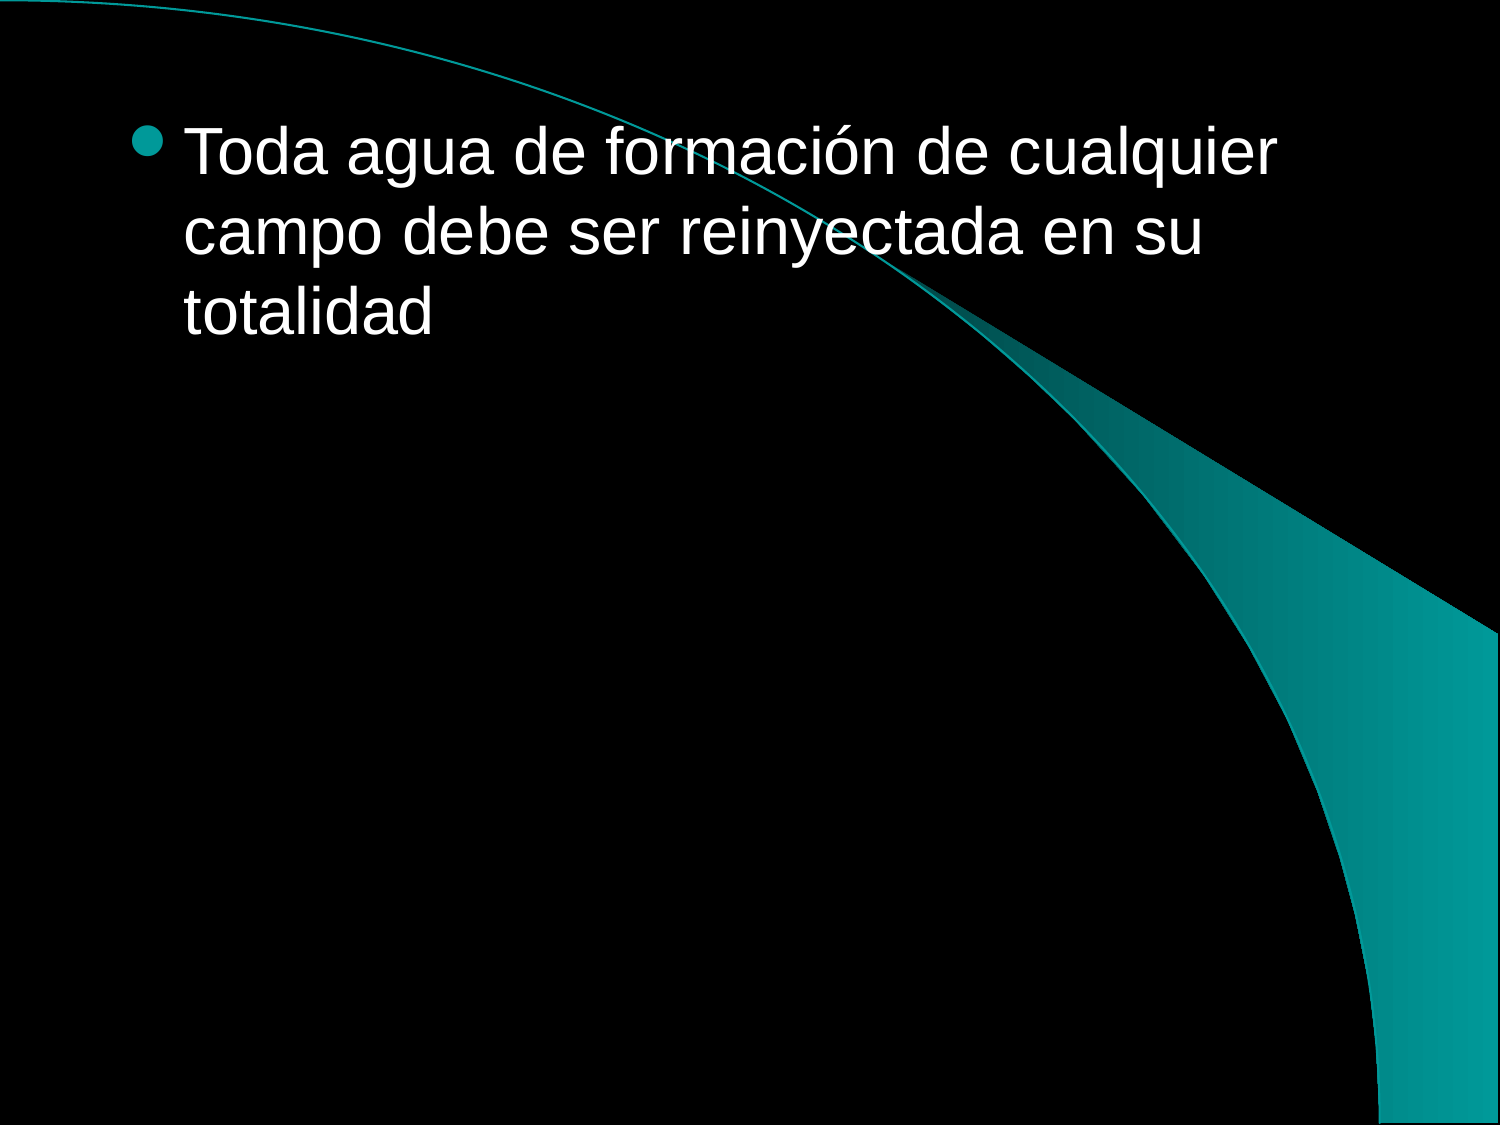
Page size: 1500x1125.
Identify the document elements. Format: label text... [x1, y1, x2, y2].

list Toda agua de formación de cualquier campo debe ser reinyectada en su totalidad [112, 99, 1388, 1001]
